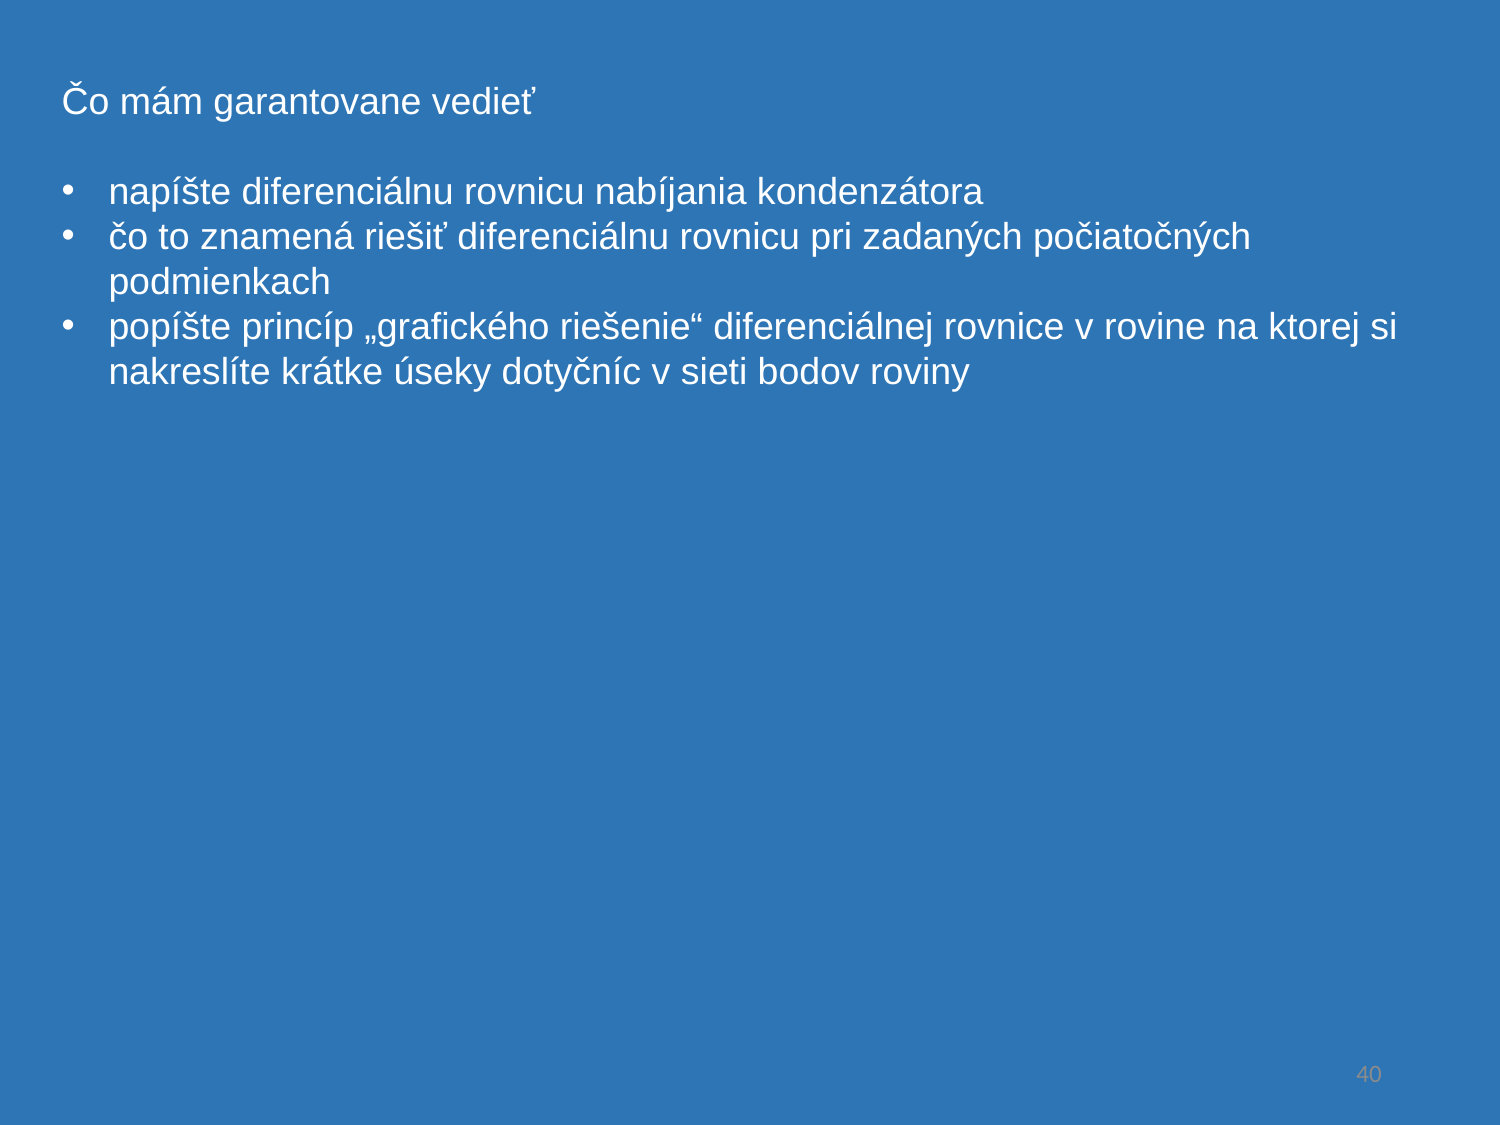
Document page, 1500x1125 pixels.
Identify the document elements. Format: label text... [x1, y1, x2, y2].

slide_number 40 [1059, 1042, 1397, 1103]
text_box Čo mám garantovane vedieť napíšte diferenciálnu rovnicu nabíjania kondenzátora čo to znamená riešiť diferenciálnu rovnicu pri zadaných počiatočných podmienkach popíšte princíp „grafického riešenie“ diferenciálnej rovnice v rovine na ktorej si nakreslíte krátke úseky dotyčníc v sieti bodov roviny [46, 69, 1454, 445]
